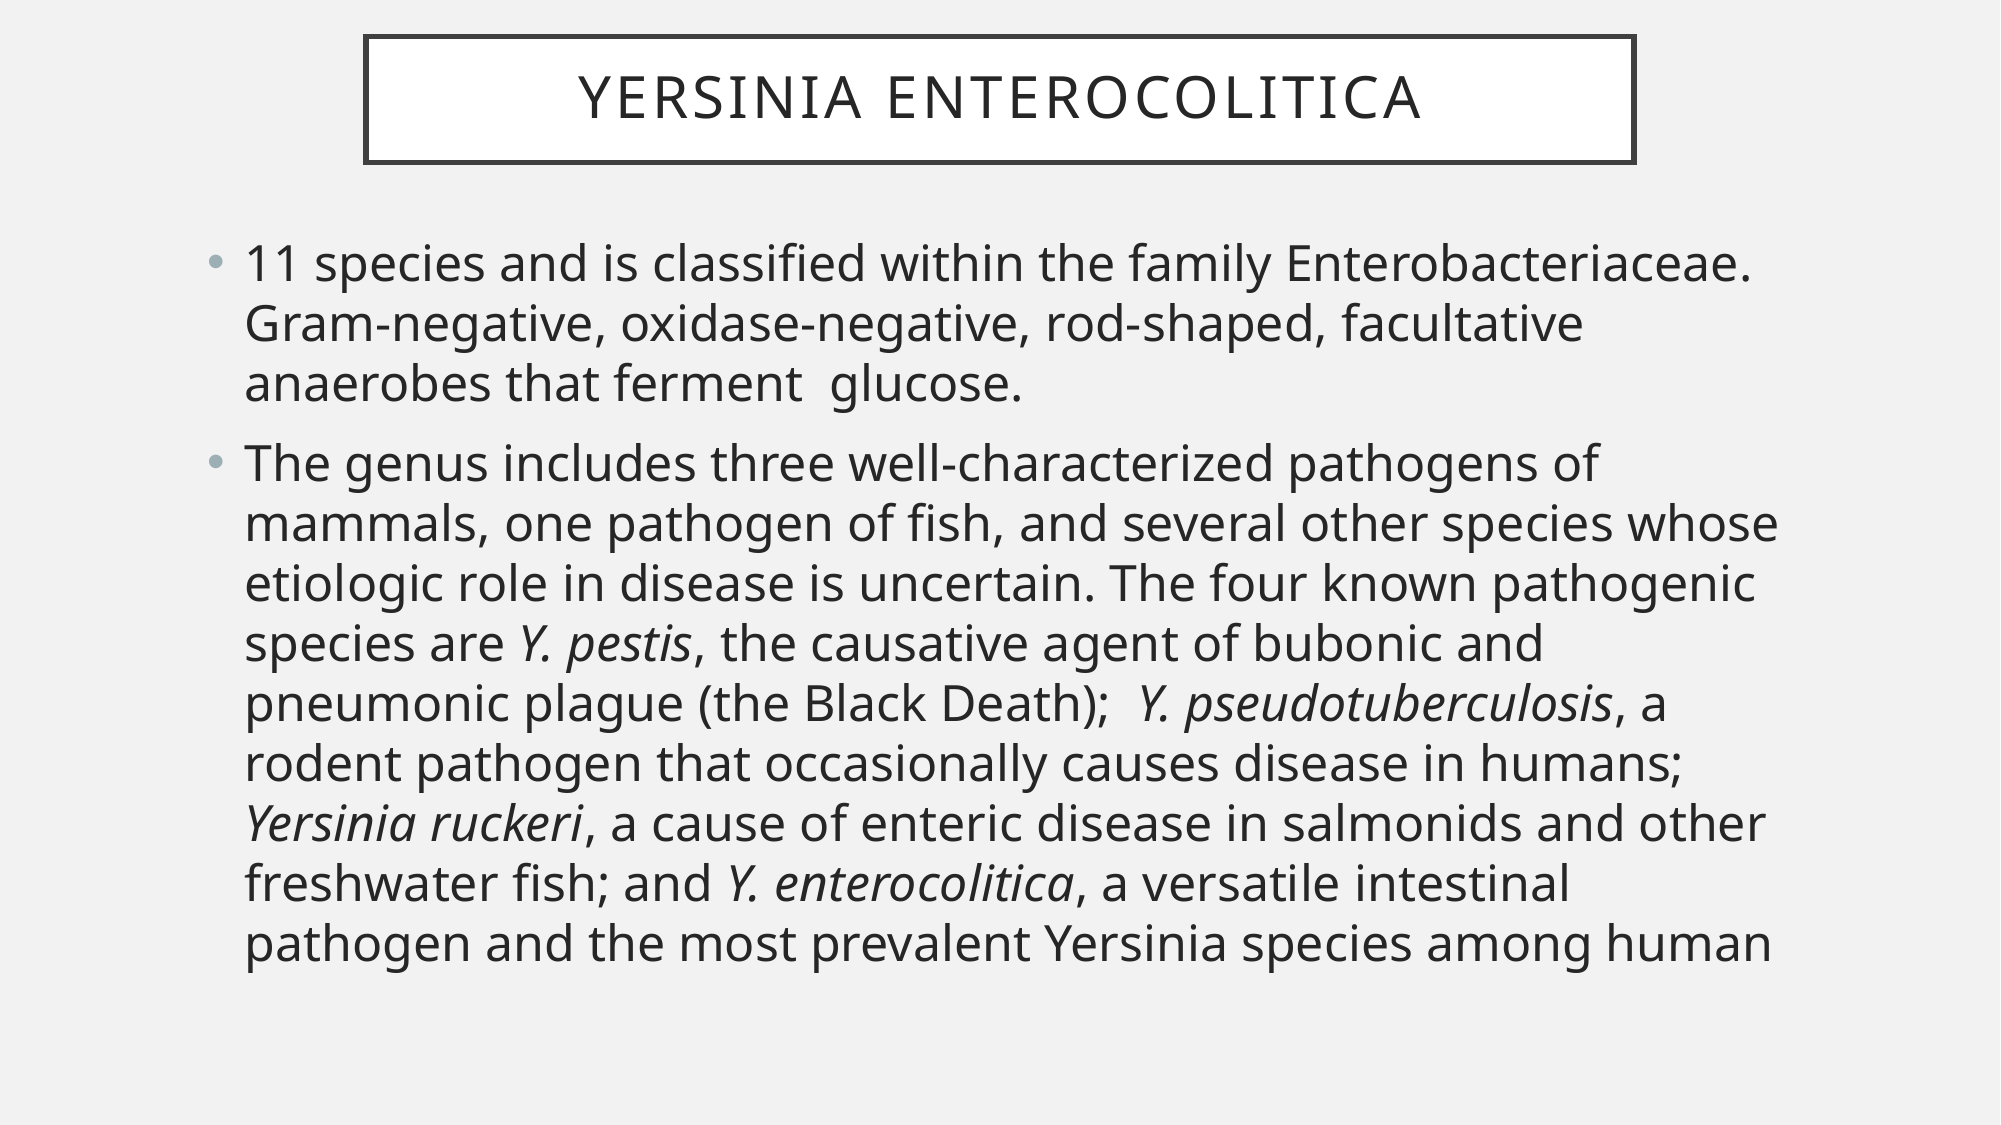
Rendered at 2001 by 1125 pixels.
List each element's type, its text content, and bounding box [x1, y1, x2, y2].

title Yersinia enterocolitica [363, 34, 1637, 165]
list 11 species and is classified within the family Enterobacteriaceae. Gram-negative, oxidase-negative, rod-shaped, facultative anaerobes that ferment glucose. The genus includes three well-characterized pathogens of mammals, one pathogen of fish, and several other species whose etiologic role in disease is uncertain. The four known pathogenic species are Y. pestis, the causative agent of bubonic and pneumonic plague (the Black Death); Y. pseudotuberculosis, a rodent pathogen that occasionally causes disease in humans; Yersinia ruckeri, a cause of enteric disease in salmonids and other freshwater fish; and Y. enterocolitica, a versatile intestinal pathogen and the most prevalent Yersinia species among human [192, 223, 1804, 1075]
